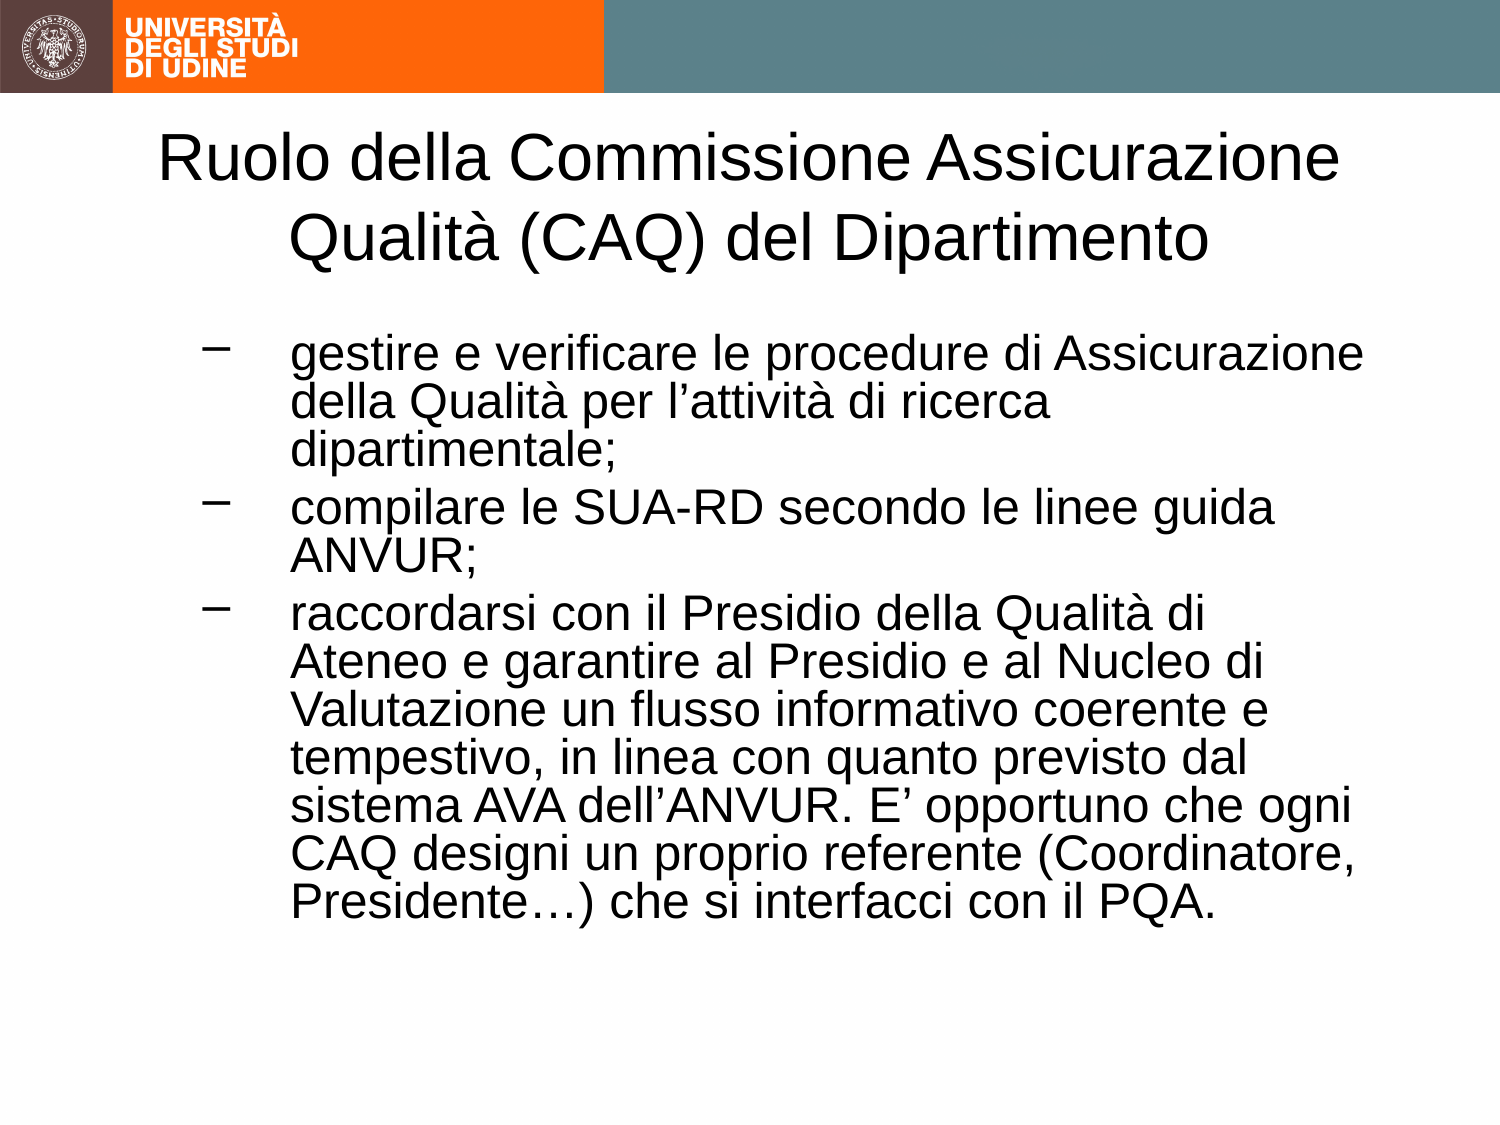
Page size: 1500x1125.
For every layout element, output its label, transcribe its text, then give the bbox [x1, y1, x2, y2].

picture [0, 0, 1500, 1125]
list gestire e verificare le procedure di Assicurazione della Qualità per l’attività di ricerca dipartimentale; compilare le SUA-RD secondo le linee guida ANVUR; raccordarsi con il Presidio della Qualità di Ateneo e garantire al Presidio e al Nucleo di Valutazione un flusso informativo coerente e tempestivo, in linea con quanto previsto dal sistema AVA dell’ANVUR. E’ opportuno che ogni CAQ designi un proprio referente (Coordinatore, Presidente…) che si interfacci con il PQA. [112, 324, 1388, 1001]
title Ruolo della Commissione Assicurazione Qualità (CAQ) del Dipartimento [112, 99, 1388, 288]
